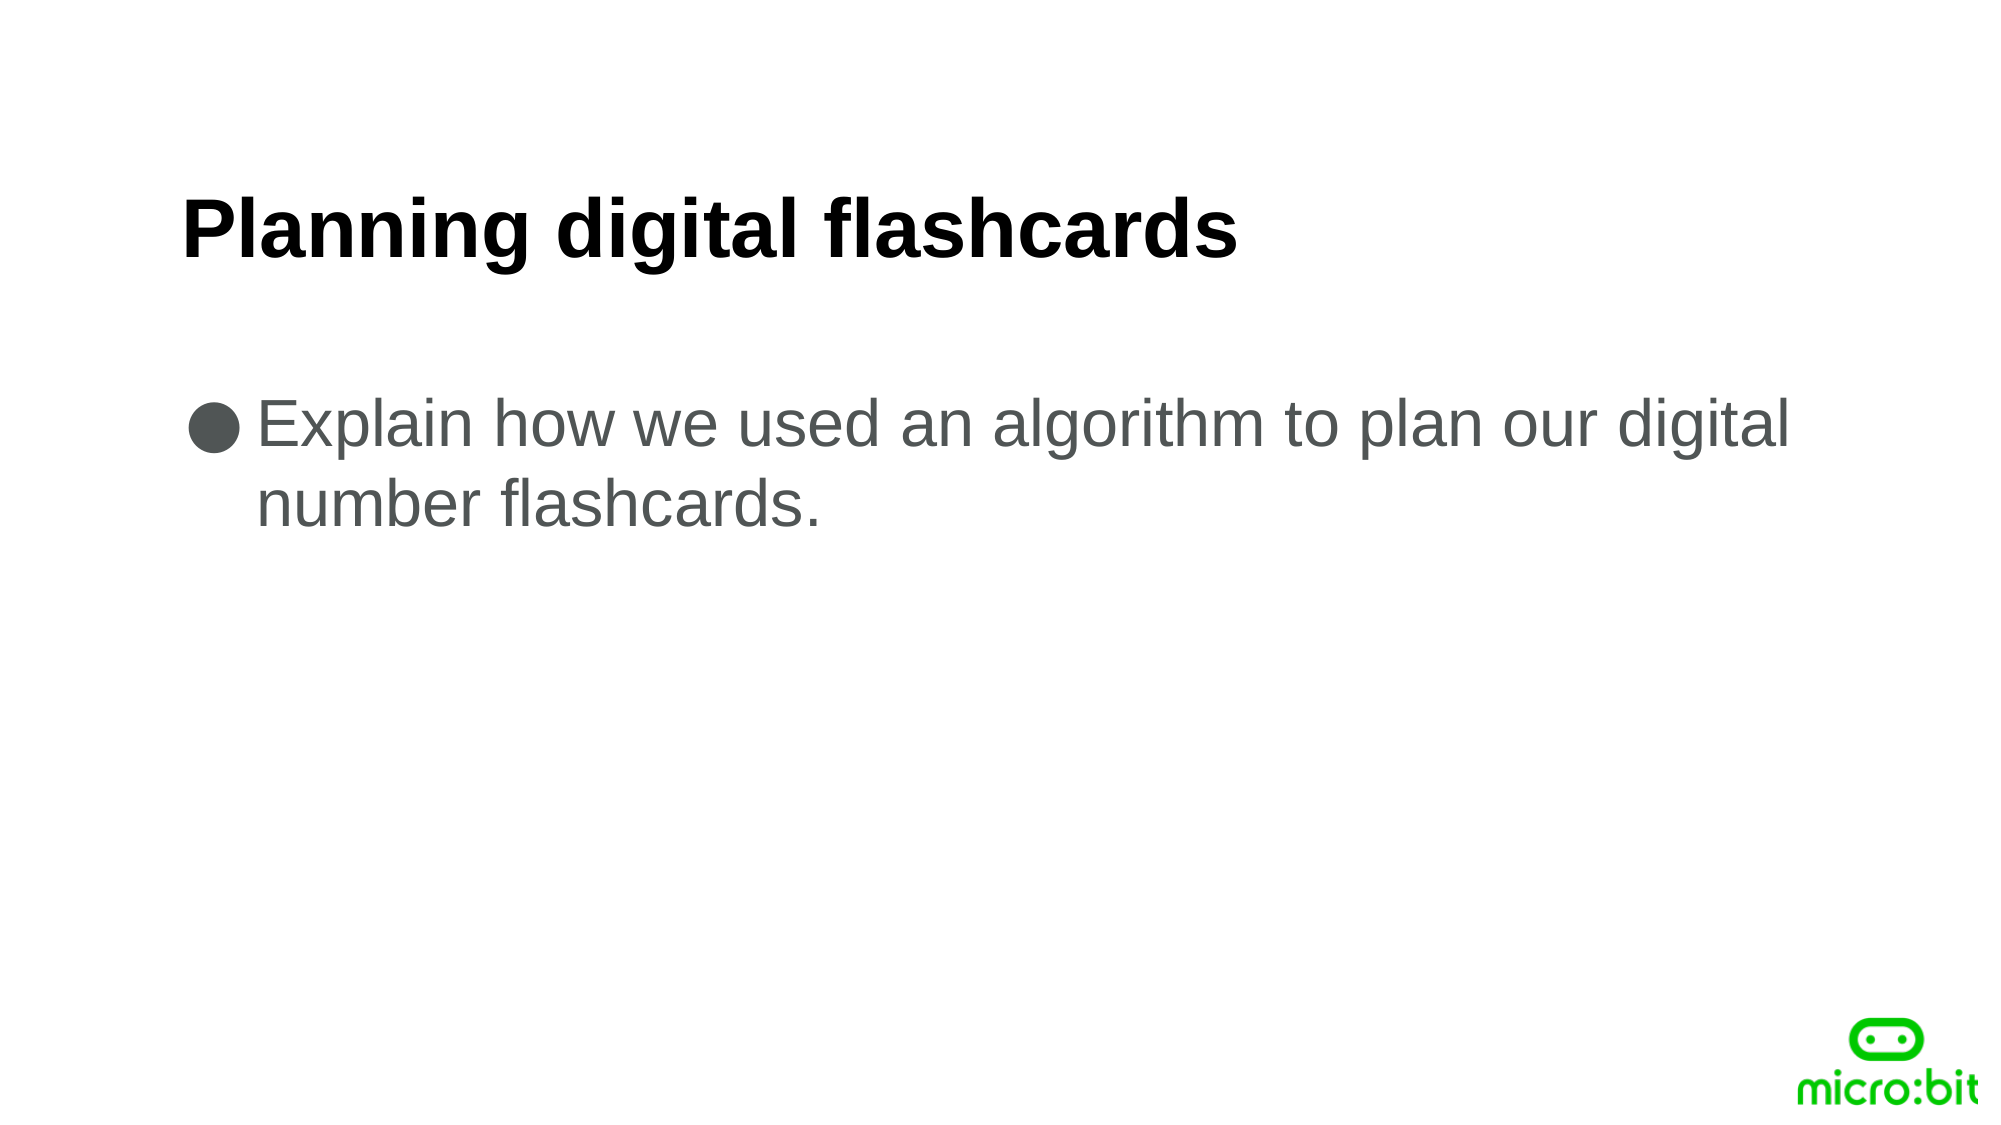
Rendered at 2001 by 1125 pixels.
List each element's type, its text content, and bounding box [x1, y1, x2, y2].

text_box Planning digital flashcards Explain how we used an algorithm to plan our digital number flashcards. [166, 60, 1918, 884]
picture [1797, 1017, 1978, 1106]
